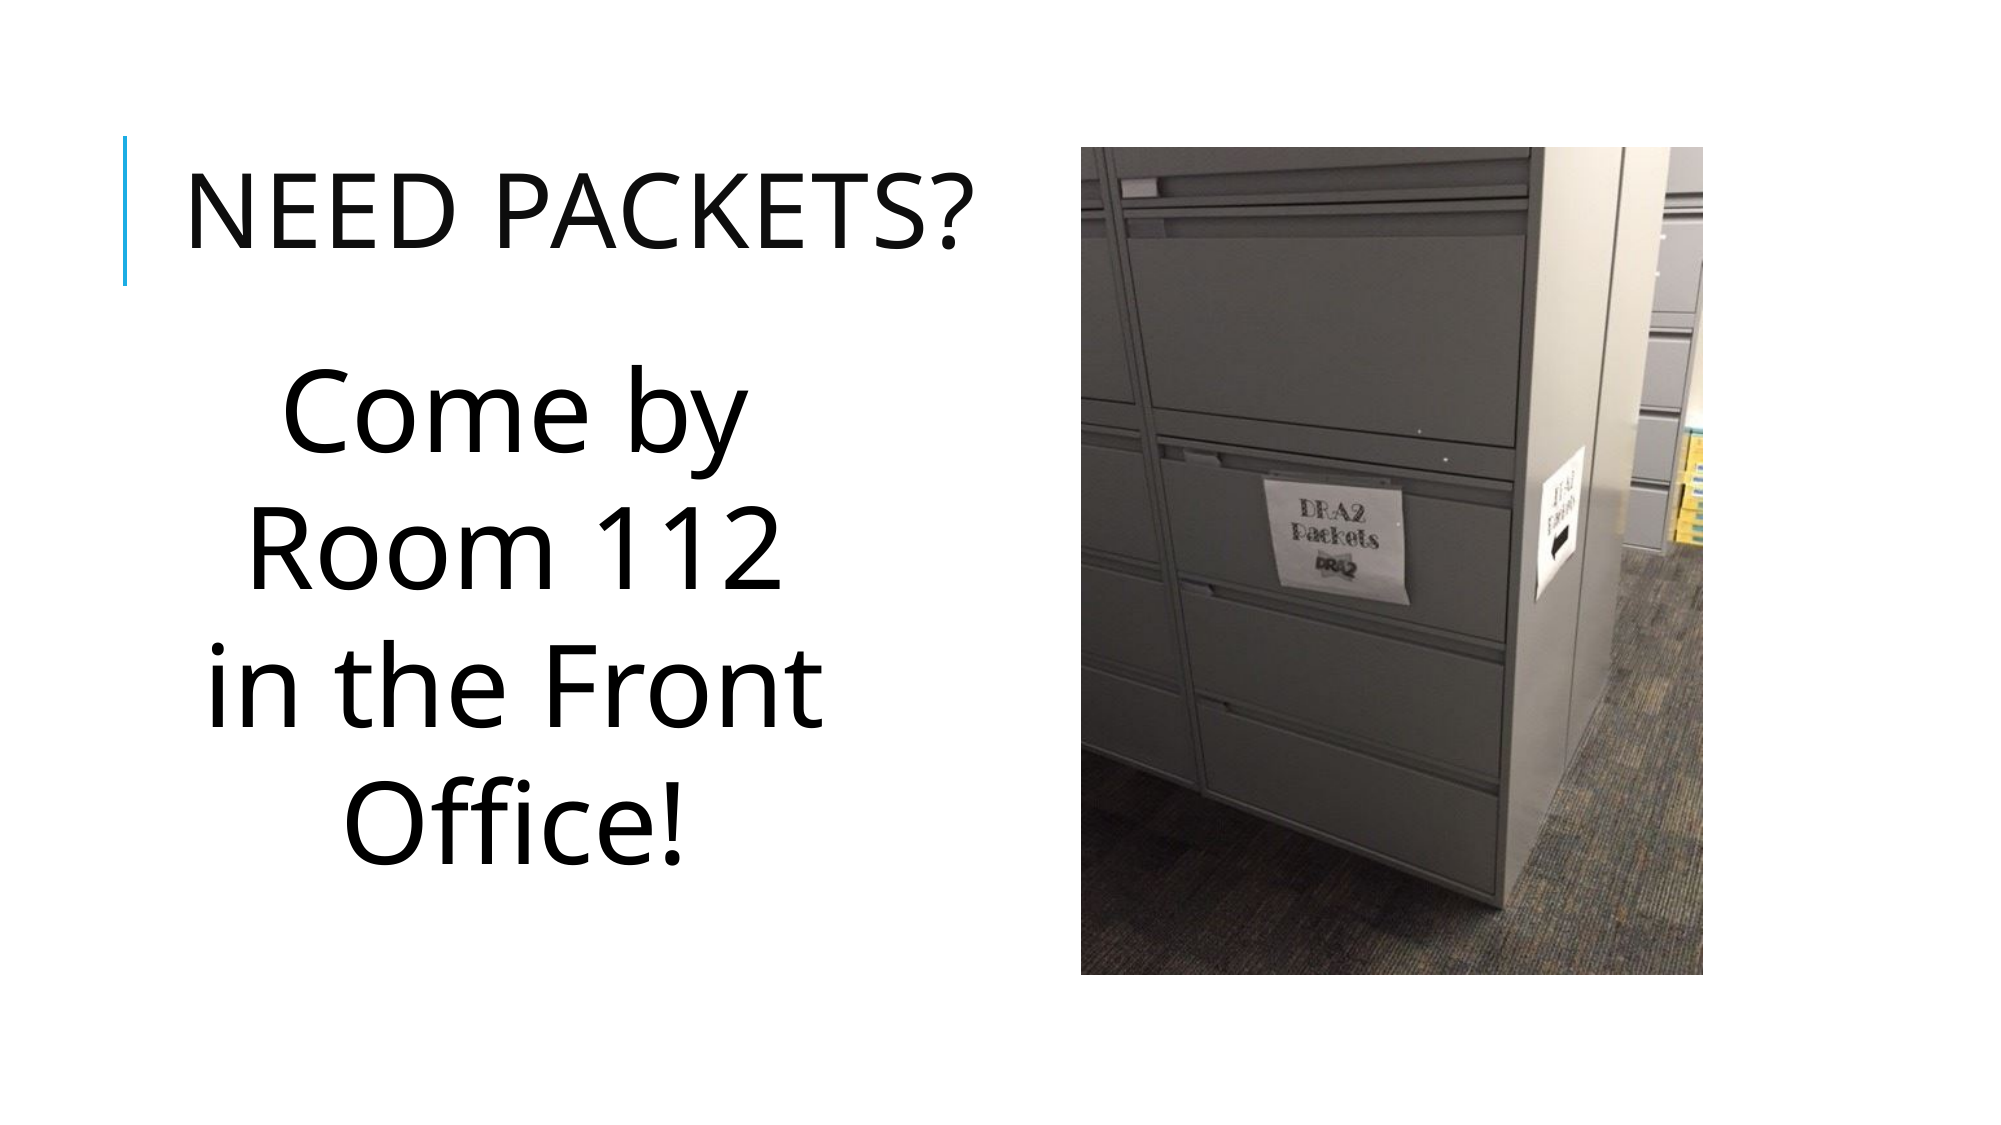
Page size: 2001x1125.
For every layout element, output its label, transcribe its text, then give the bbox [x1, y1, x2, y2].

picture [1081, 147, 1703, 976]
title Need Packets? [168, 96, 1763, 342]
text_box Come by Room 112 in the Front Office! [174, 330, 855, 895]
